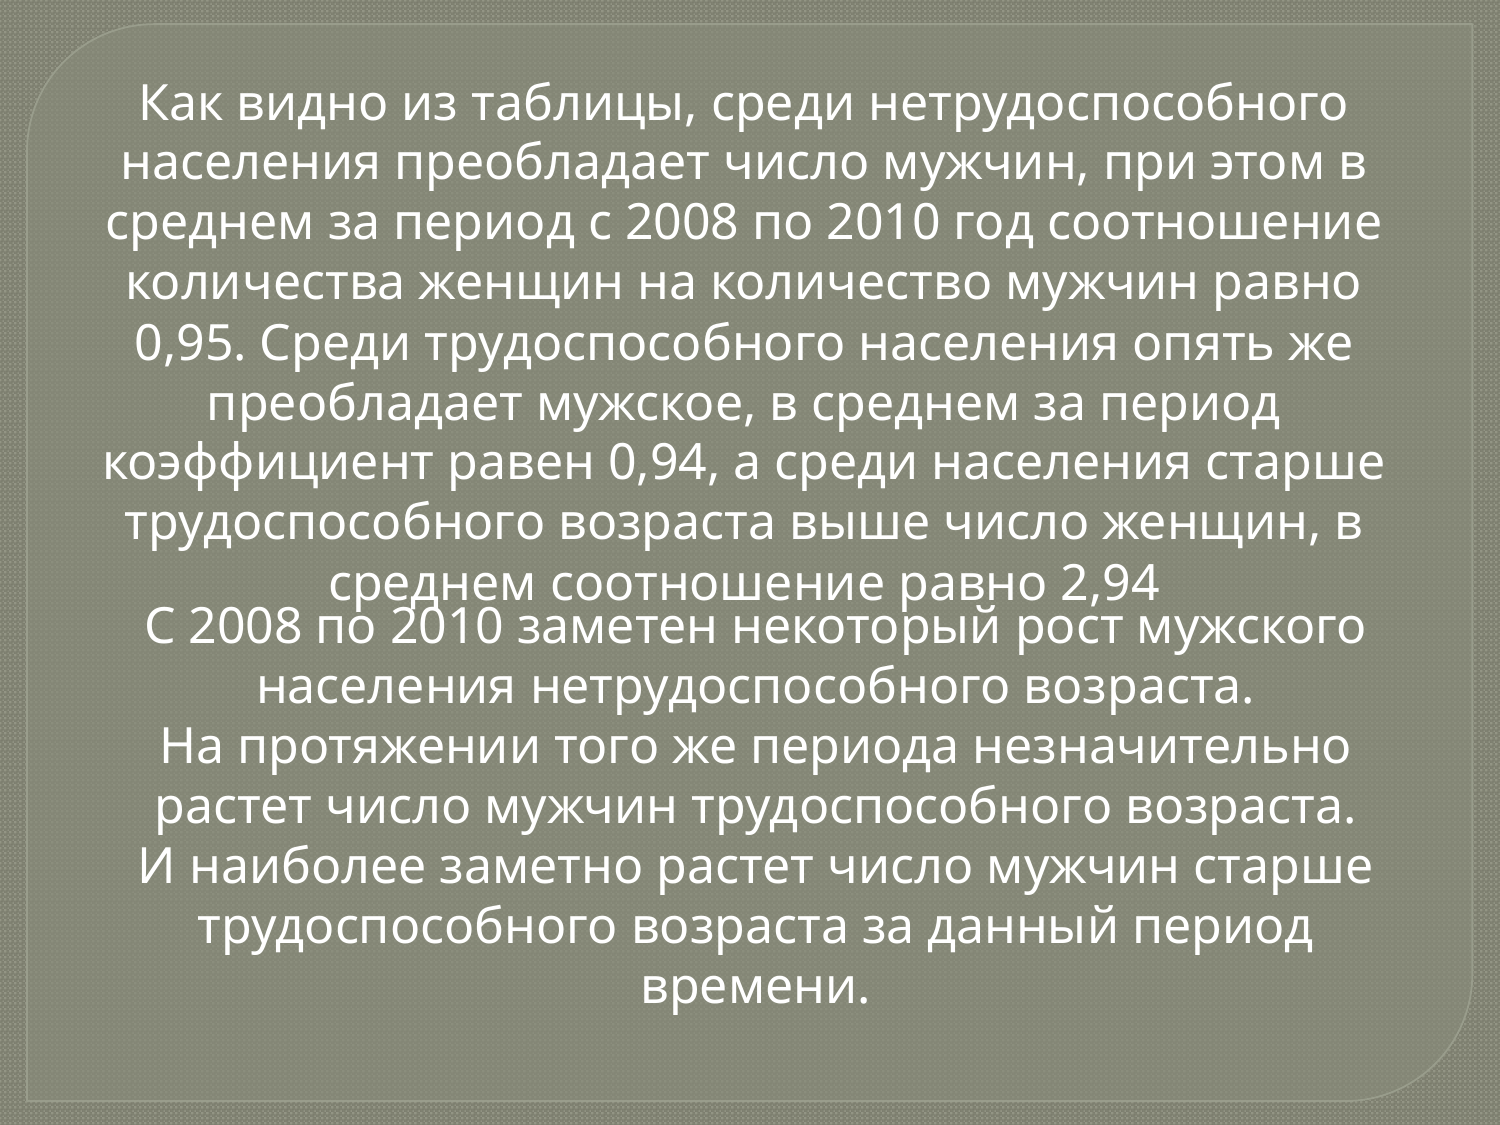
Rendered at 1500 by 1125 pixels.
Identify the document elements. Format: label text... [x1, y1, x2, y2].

text_box С 2008 по 2010 заметен некоторый рост мужского населения нетрудоспособного возраста. На протяжении того же периода незначительно растет число мужчин трудоспособного возраста. И наиболее заметно растет число мужчин старше трудоспособного возраста за данный период времени. [100, 586, 1412, 1021]
text_box Как видно из таблицы, среди нетрудоспособного населения преобладает число мужчин, при этом в среднем за период с 2008 по 2010 год соотношение количества женщин на количество мужчин равно 0,95. Среди трудоспособного населения опять же преобладает мужское, в среднем за период коэффициент равен 0,94, а среди населения старше трудоспособного возраста выше число женщин, в среднем соотношение равно 2,94 [76, 62, 1412, 618]
